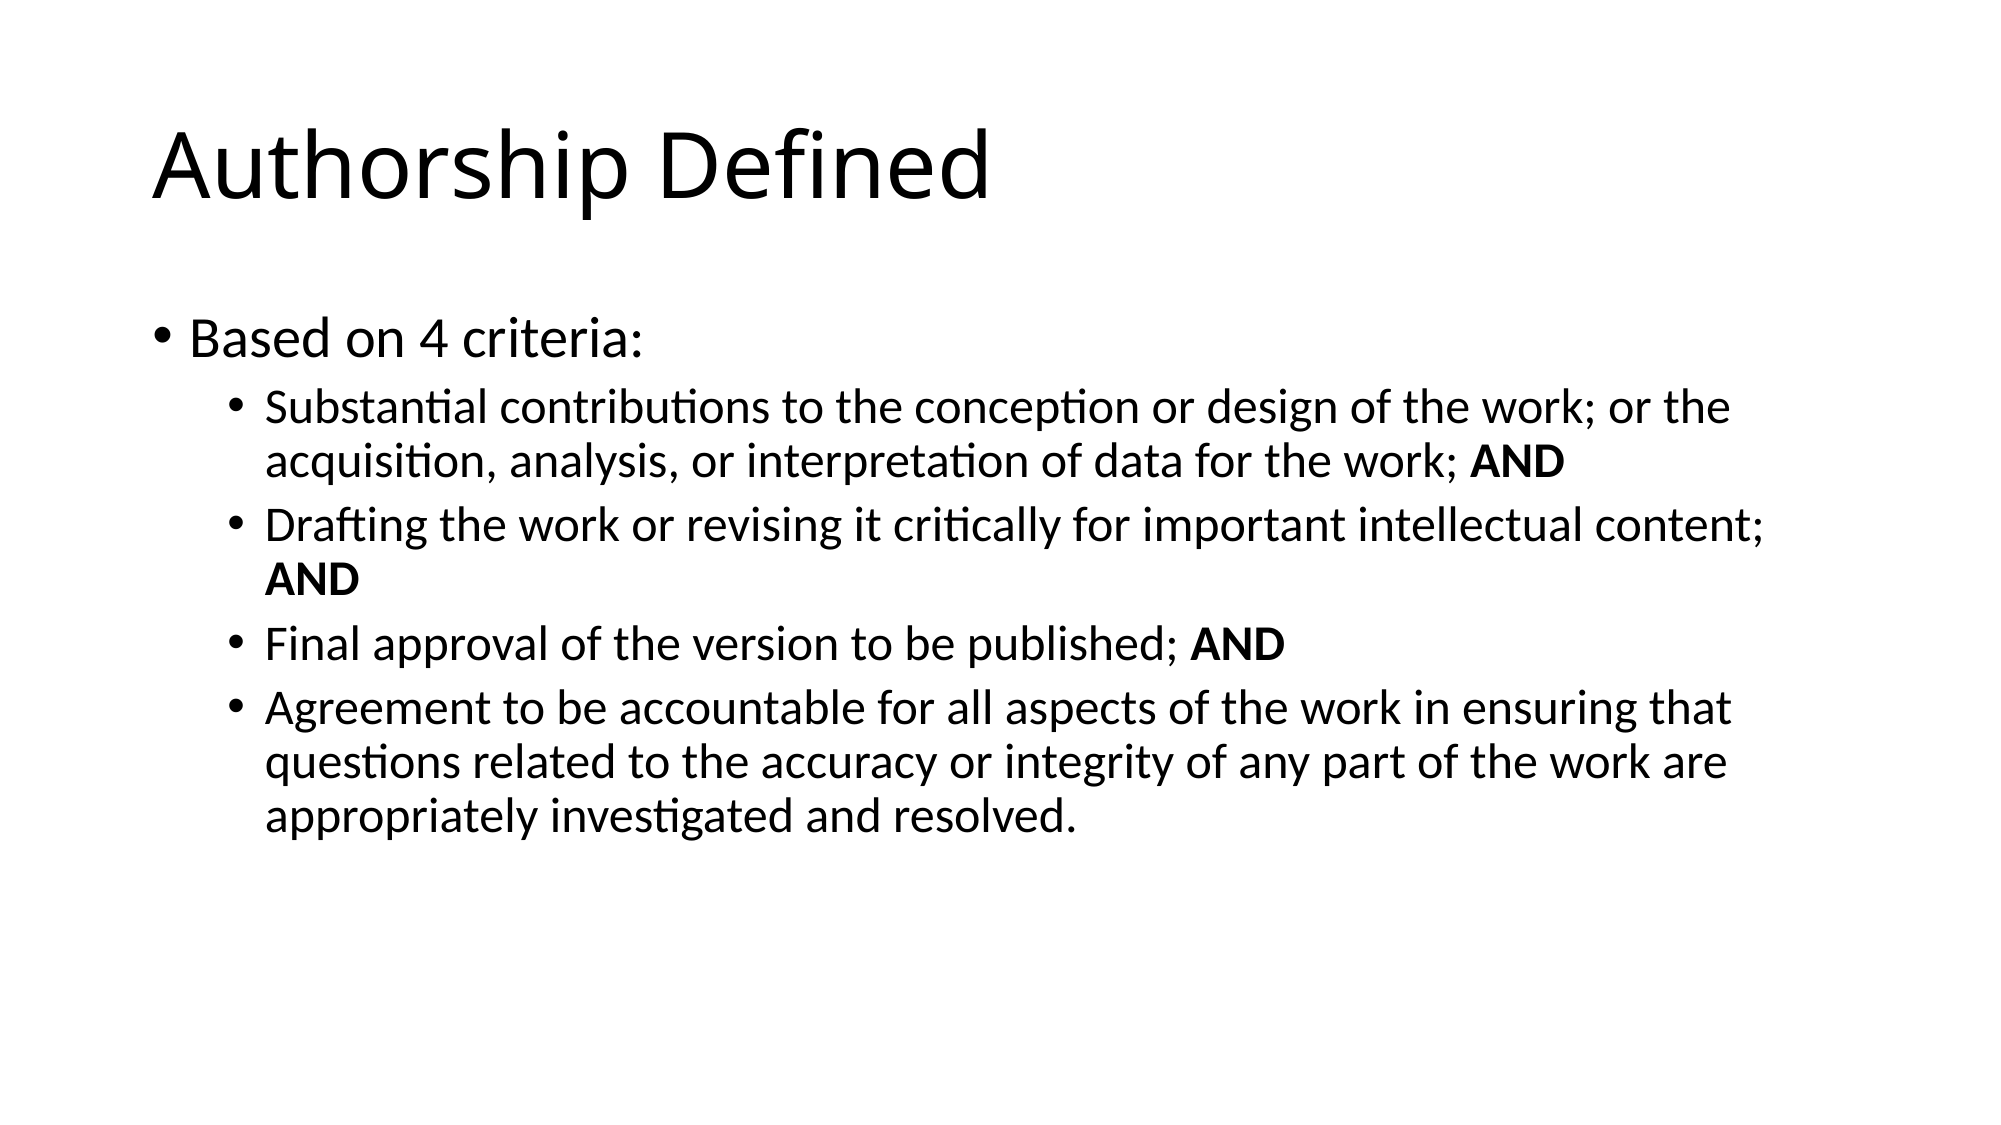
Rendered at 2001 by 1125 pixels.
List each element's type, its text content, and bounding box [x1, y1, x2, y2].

list Based on 4 criteria: Substantial contributions to the conception or design of the work; or the acquisition, analysis, or interpretation of data for the work; AND Drafting the work or revising it critically for important intellectual content; AND Final approval of the version to be published; AND Agreement to be accountable for all aspects of the work in ensuring that questions related to the accuracy or integrity of any part of the work are appropriately investigated and resolved. [137, 299, 1863, 1014]
title Authorship Defined [137, 59, 1863, 278]
